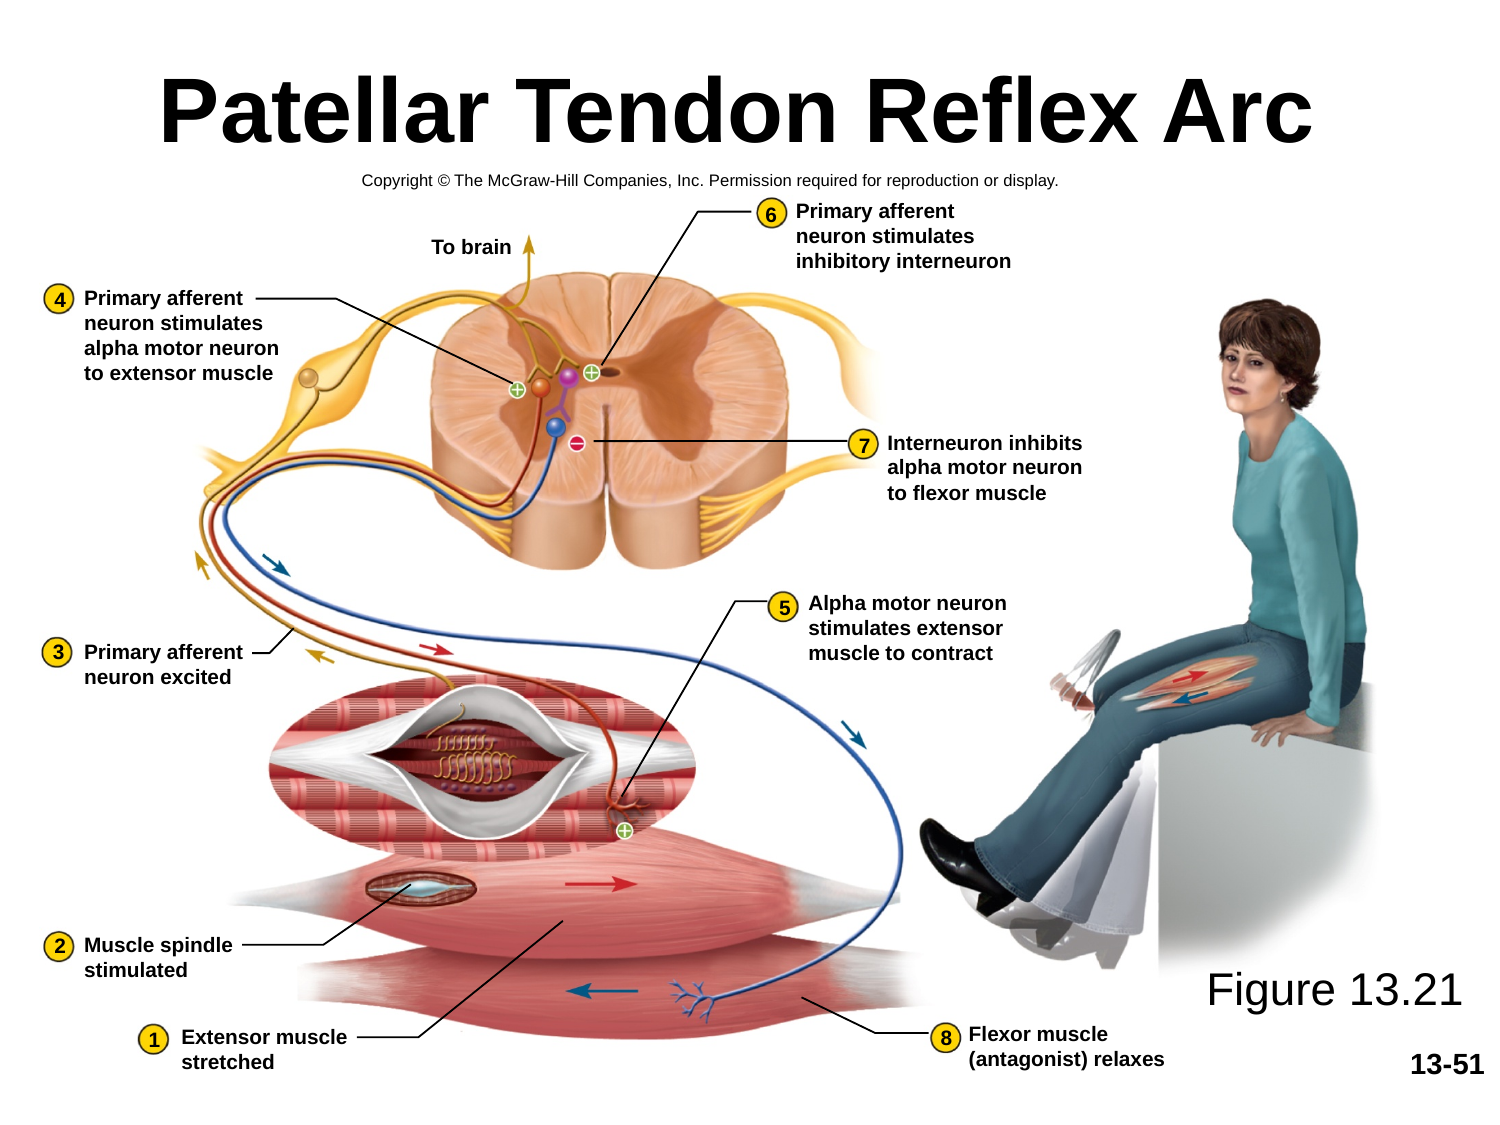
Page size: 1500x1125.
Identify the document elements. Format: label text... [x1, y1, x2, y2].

text_box Figure 13.21 [1387, 952, 1479, 1022]
text_box Copyright © The McGraw-Hill Companies, Inc. Permission required for reproduction or display. [204, 162, 1218, 194]
picture [39, 195, 1383, 1057]
text_box Extensor muscle stretched [181, 1065, 363, 1074]
text_box Flexor muscle (antagonist) relaxes [968, 1065, 1180, 1071]
title Patellar Tendon Reflex Arc [37, 12, 1438, 201]
slide_number 13-51 [1374, 1037, 1500, 1125]
